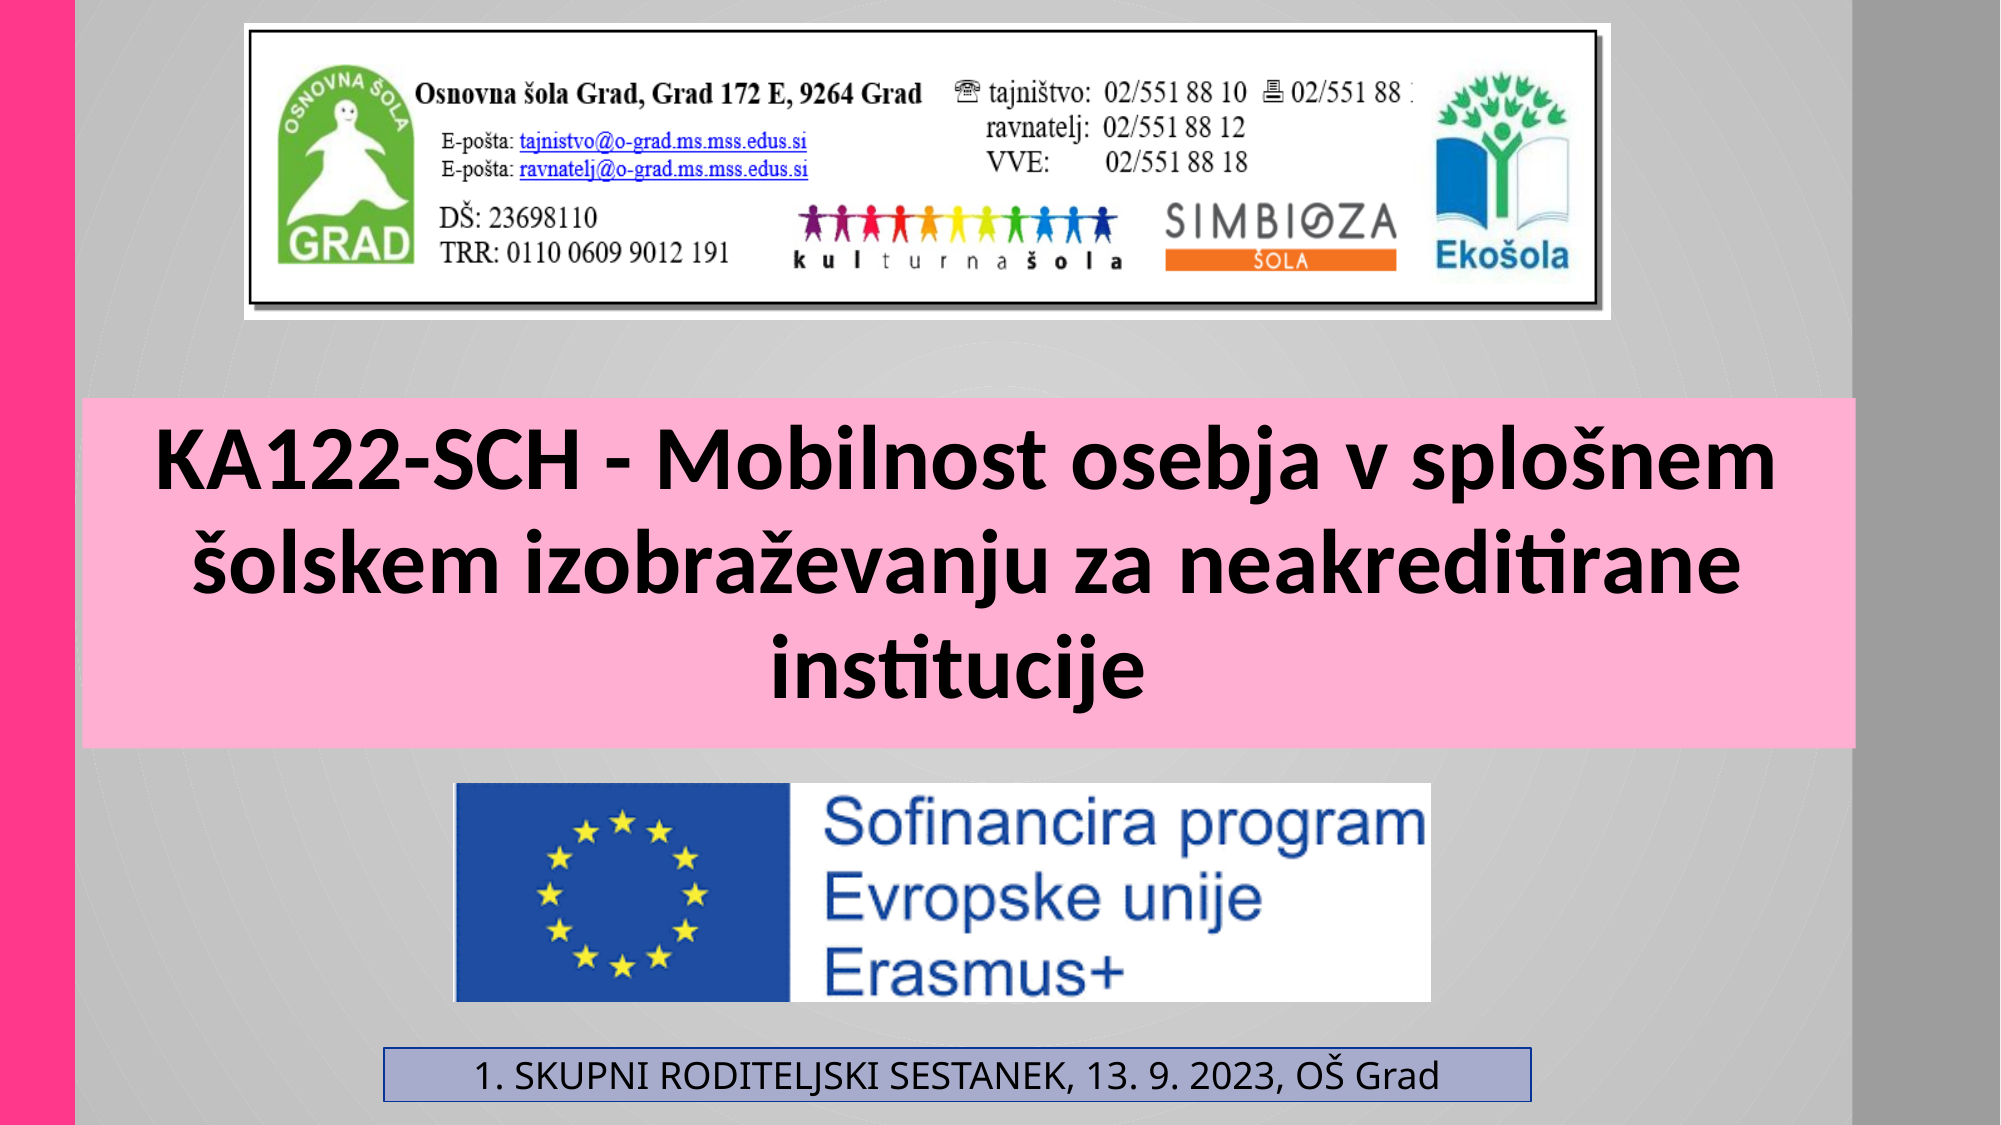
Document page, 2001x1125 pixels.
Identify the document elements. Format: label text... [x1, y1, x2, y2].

subtitle KA122-SCH - Mobilnost osebja v splošnem šolskem izobraževanju za neakreditirane institucije [82, 398, 1856, 749]
picture [452, 783, 1432, 1003]
picture [243, 23, 1611, 320]
text_box 1. SKUPNI RODITELJSKI SESTANEK, 13. 9. 2023, OŠ Grad [383, 1047, 1532, 1102]
